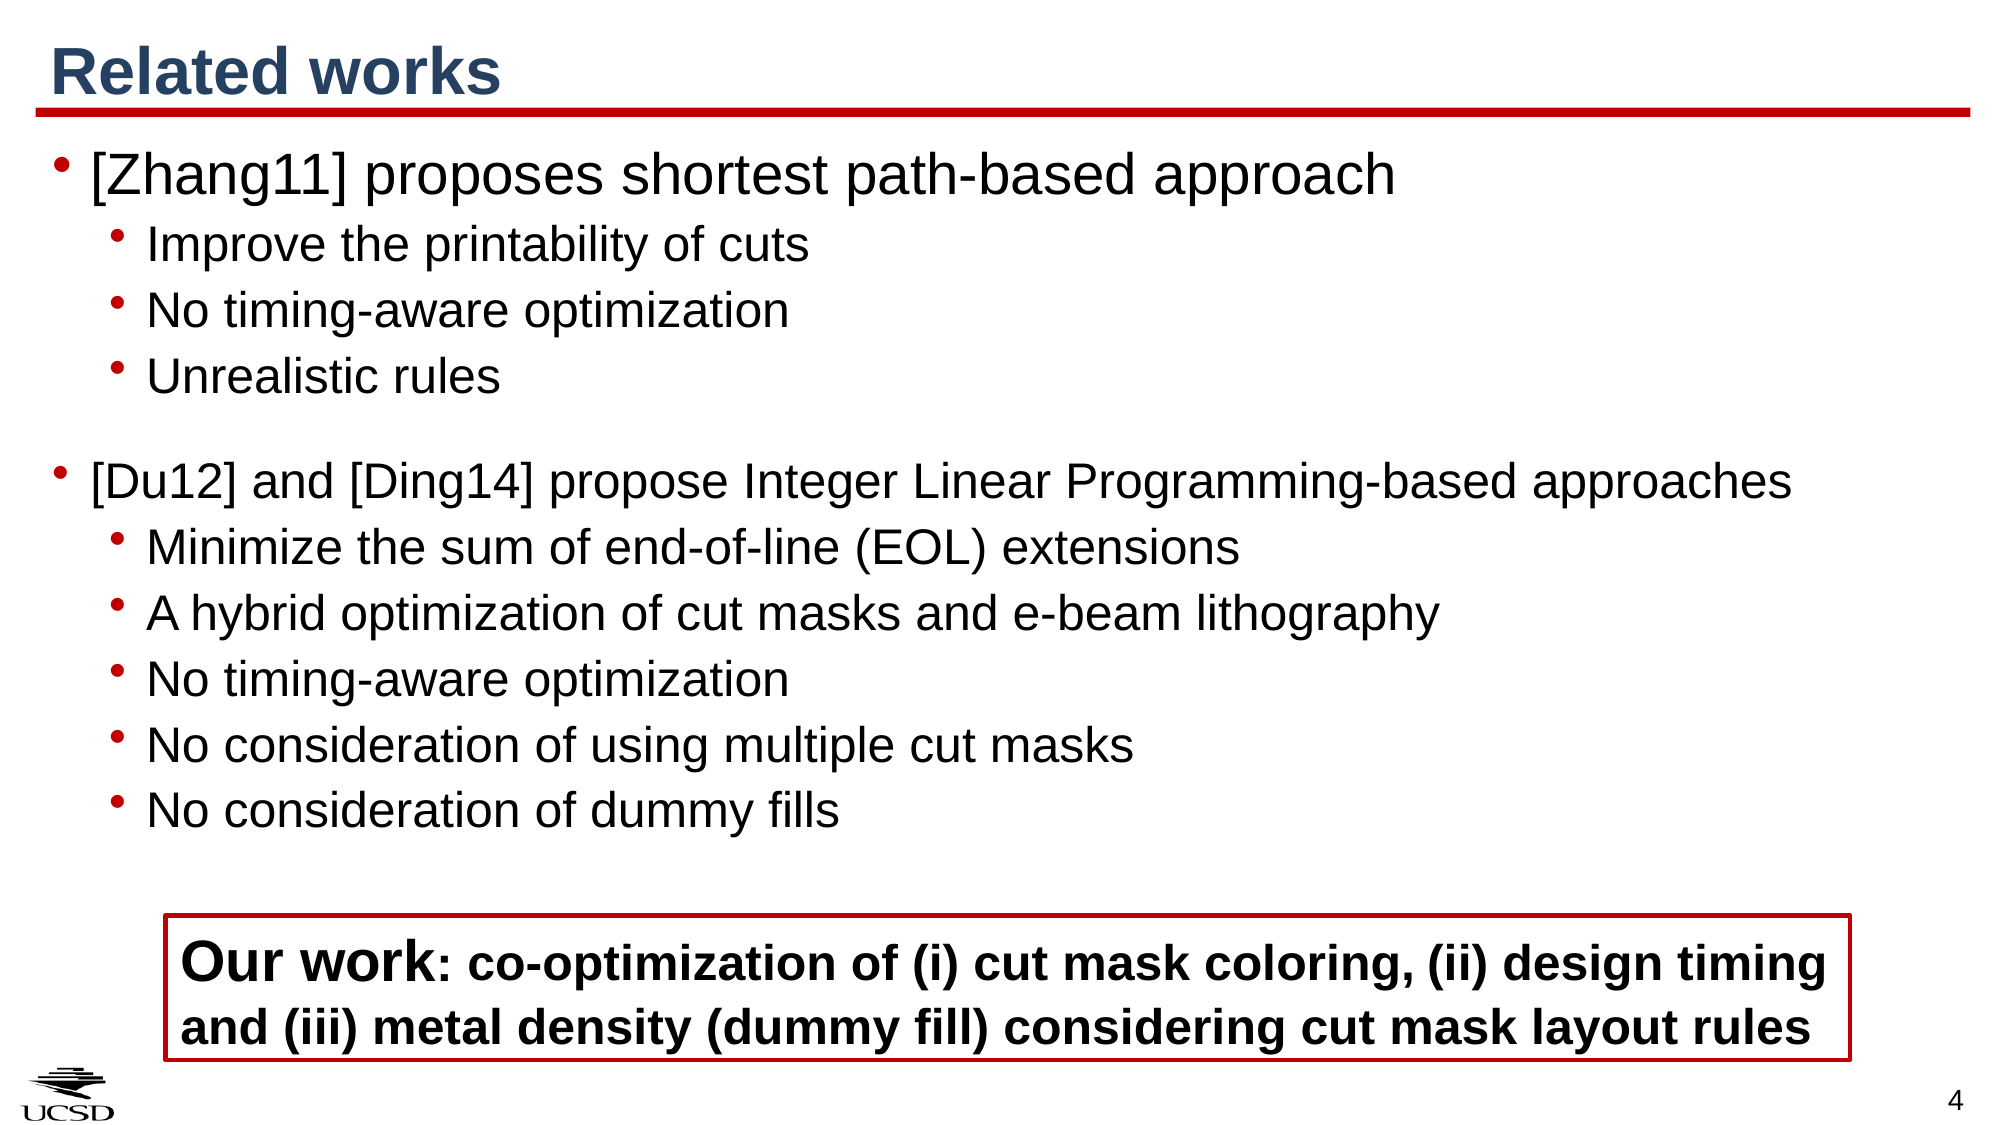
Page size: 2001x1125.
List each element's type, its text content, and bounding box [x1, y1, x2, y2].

title Related works [35, 23, 1972, 122]
picture [16, 1063, 117, 1125]
list [Zhang11] proposes shortest path-based approach Improve the printability of cuts No timing-aware optimization Unrealistic rules [Du12] and [Ding14] propose Integer Linear Programming-based approaches Minimize the sum of end-of-line (EOL) extensions A hybrid optimization of cut masks and e-beam lithography No timing-aware optimization No consideration of using multiple cut masks No consideration of dummy fills [37, 138, 1971, 1052]
text_box co-optimization of (i) cut mask coloring, [452, 923, 1412, 986]
text_box (ii) design timing [1412, 923, 1960, 986]
text_box and (iii) metal density (dummy fill) considering cut mask layout rules [165, 986, 1997, 1062]
text_box Our work: [165, 915, 1850, 986]
